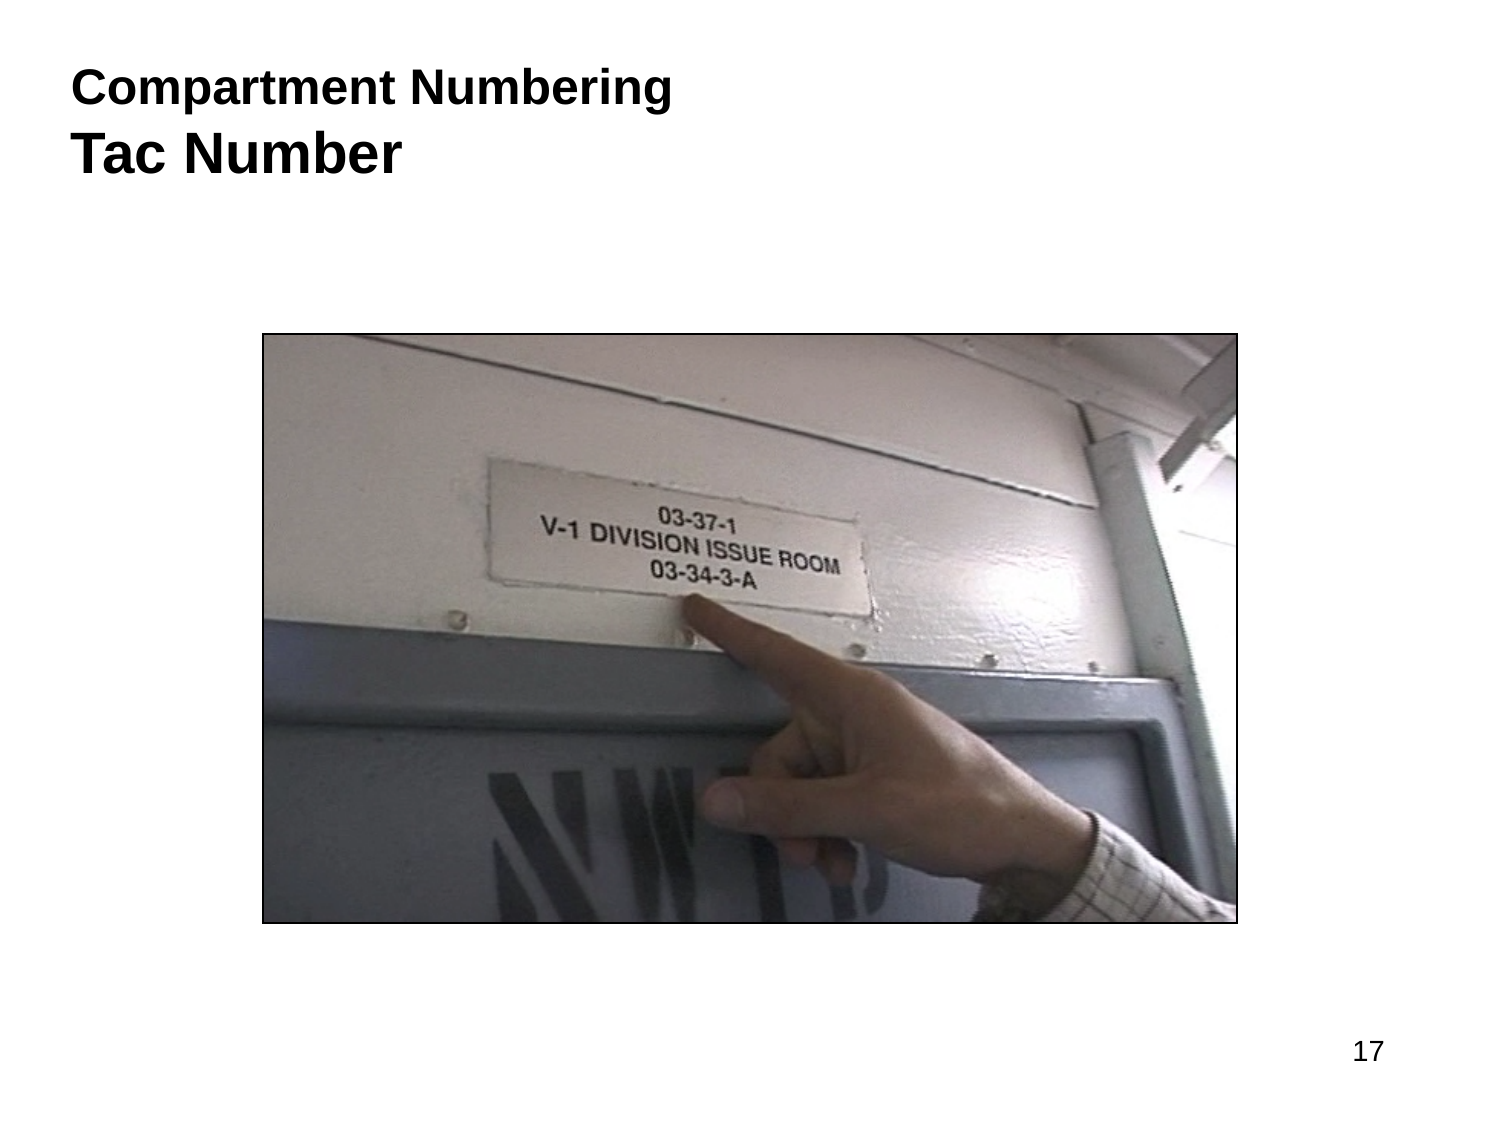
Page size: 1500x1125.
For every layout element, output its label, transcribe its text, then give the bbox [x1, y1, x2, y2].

slide_number 17 [1074, 1024, 1401, 1103]
picture [263, 334, 1237, 923]
title Compartment Numbering Tac Number [70, 129, 1464, 185]
